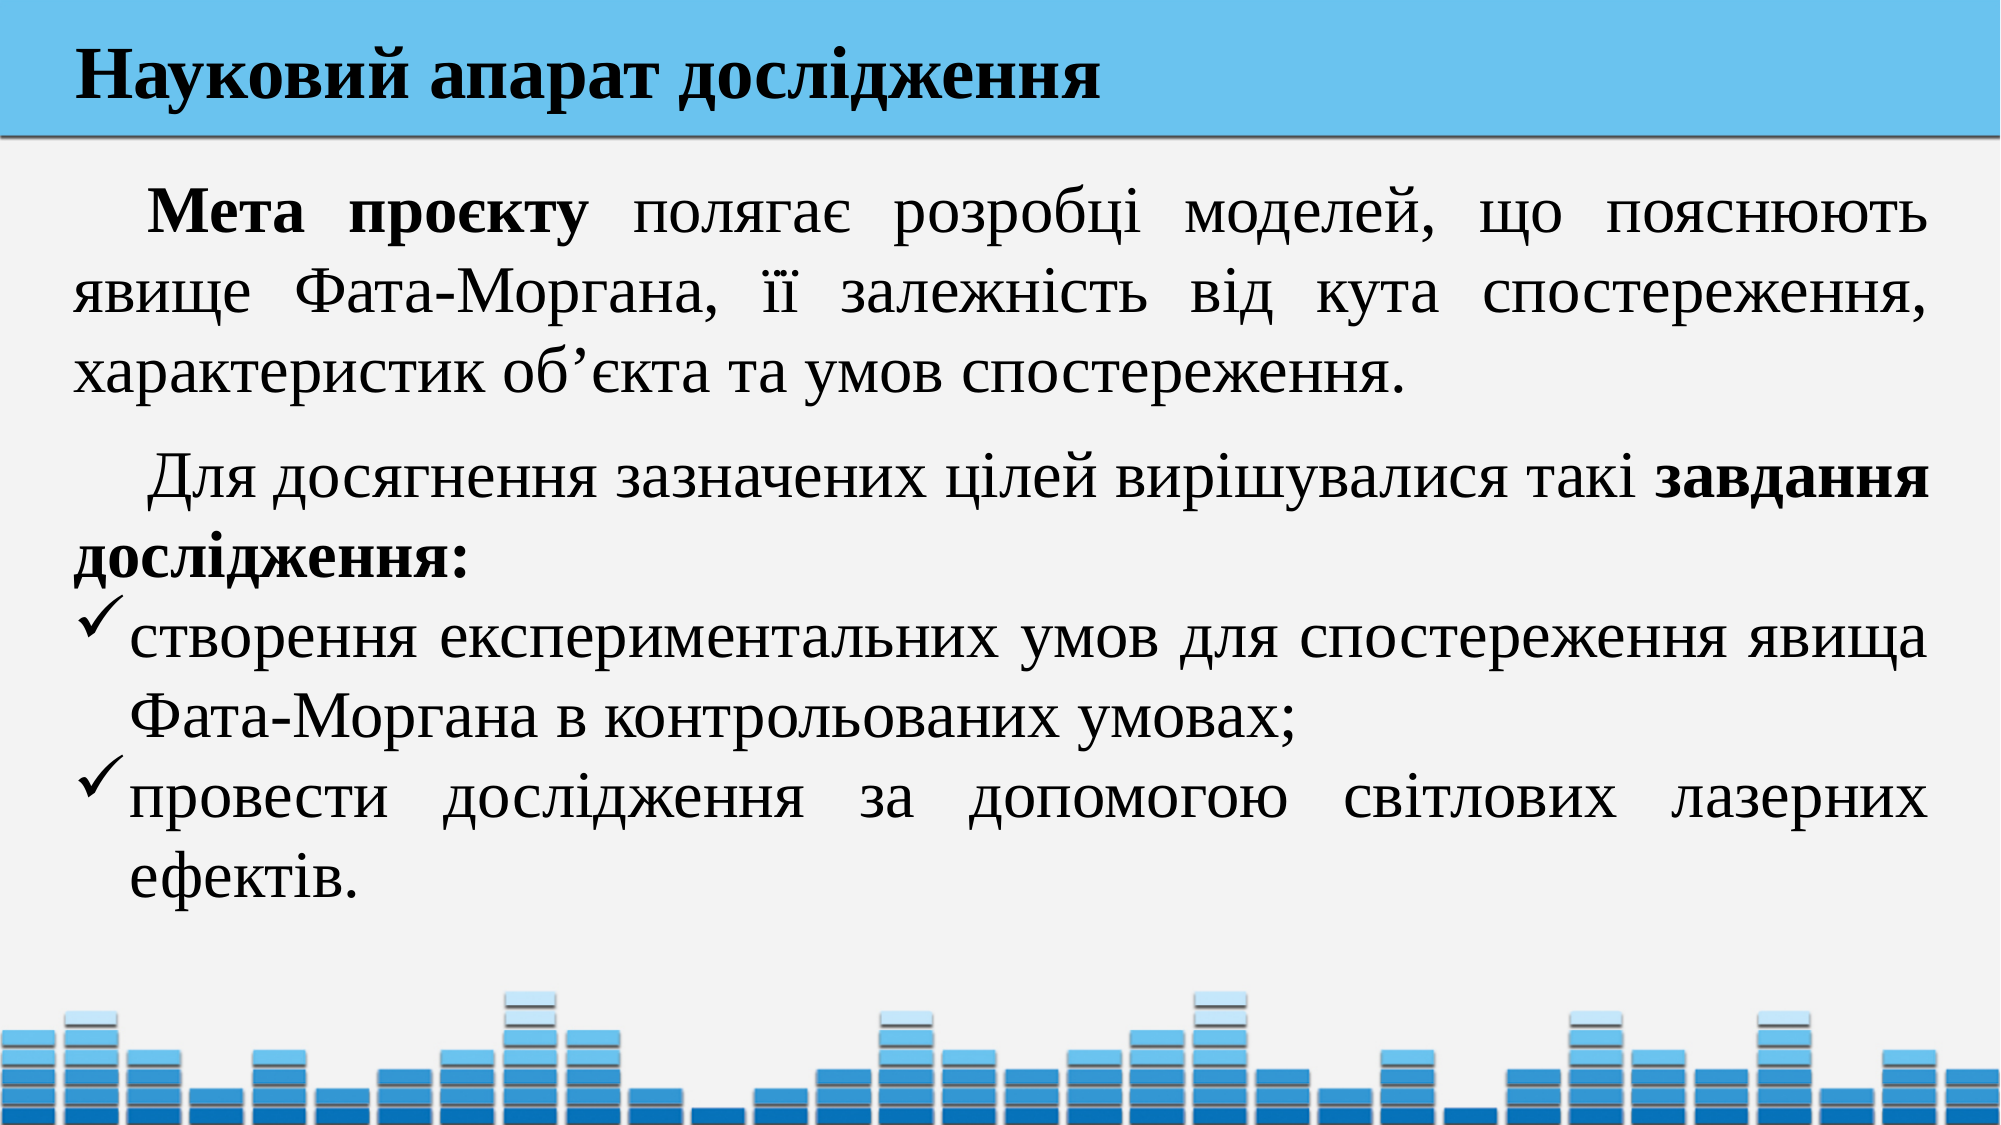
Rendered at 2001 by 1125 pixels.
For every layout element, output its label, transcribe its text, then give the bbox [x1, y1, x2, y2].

text_box Мета проєкту полягає розробці моделей, що пояснюють явище Фата-Моргана, її залежність від кута спостереження, характеристик об’єкта та умов спостереження. Для досягнення зазначених цілей вирішувалися такі завдання дослідження: створення експериментальних умов для спостереження явища Фата-Моргана в контрольованих умовах; провести дослідження за допомогою світлових лазерних ефектів. [58, 158, 1946, 918]
text_box Науковий апарат дослідження [58, 2, 1946, 134]
picture [0, 0, 2001, 1125]
